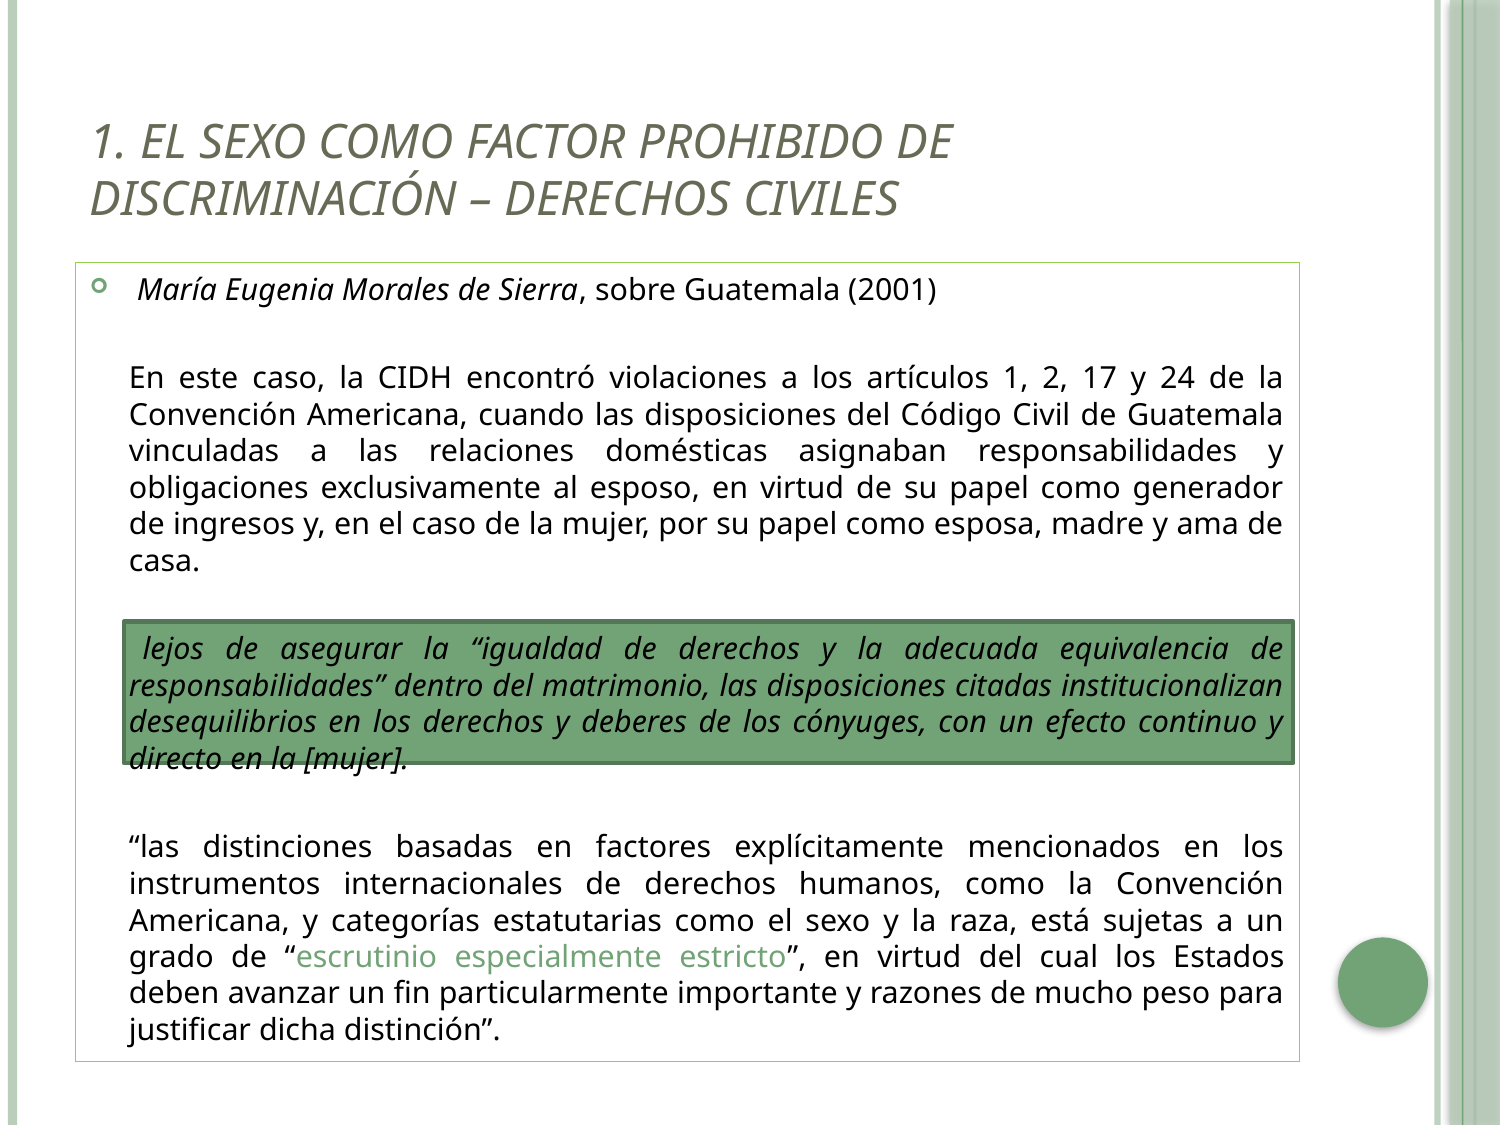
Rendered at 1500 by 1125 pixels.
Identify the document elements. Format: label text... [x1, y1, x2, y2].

title 1. El sexo como factor prohibido de discriminación – Derechos civiles [75, 45, 1300, 233]
list María Eugenia Morales de Sierra, sobre Guatemala (2001) En este caso, la CIDH encontró violaciones a los artículos 1, 2, 17 y 24 de la Convención Americana, cuando las disposiciones del Código Civil de Guatemala vinculadas a las relaciones domésticas asignaban responsabilidades y obligaciones exclusivamente al esposo, en virtud de su papel como generador de ingresos y, en el caso de la mujer, por su papel como esposa, madre y ama de casa. lejos de asegurar la “igualdad de derechos y la adecuada equivalencia de responsabilidades” dentro del matrimonio, las disposiciones citadas institucionalizan desequilibrios en los derechos y deberes de los cónyuges, con un efecto continuo y directo en la [mujer]. “las distinciones basadas en factores explícitamente mencionados en los instrumentos internacionales de derechos humanos, como la Convención Americana, y categorías estatutarias como el sexo y la raza, está sujetas a un grado de “escrutinio especialmente estricto”, en virtud del cual los Estados deben avanzar un fin particularmente importante y razones de mucho peso para justificar dicha distinción”. [75, 262, 1300, 1062]
